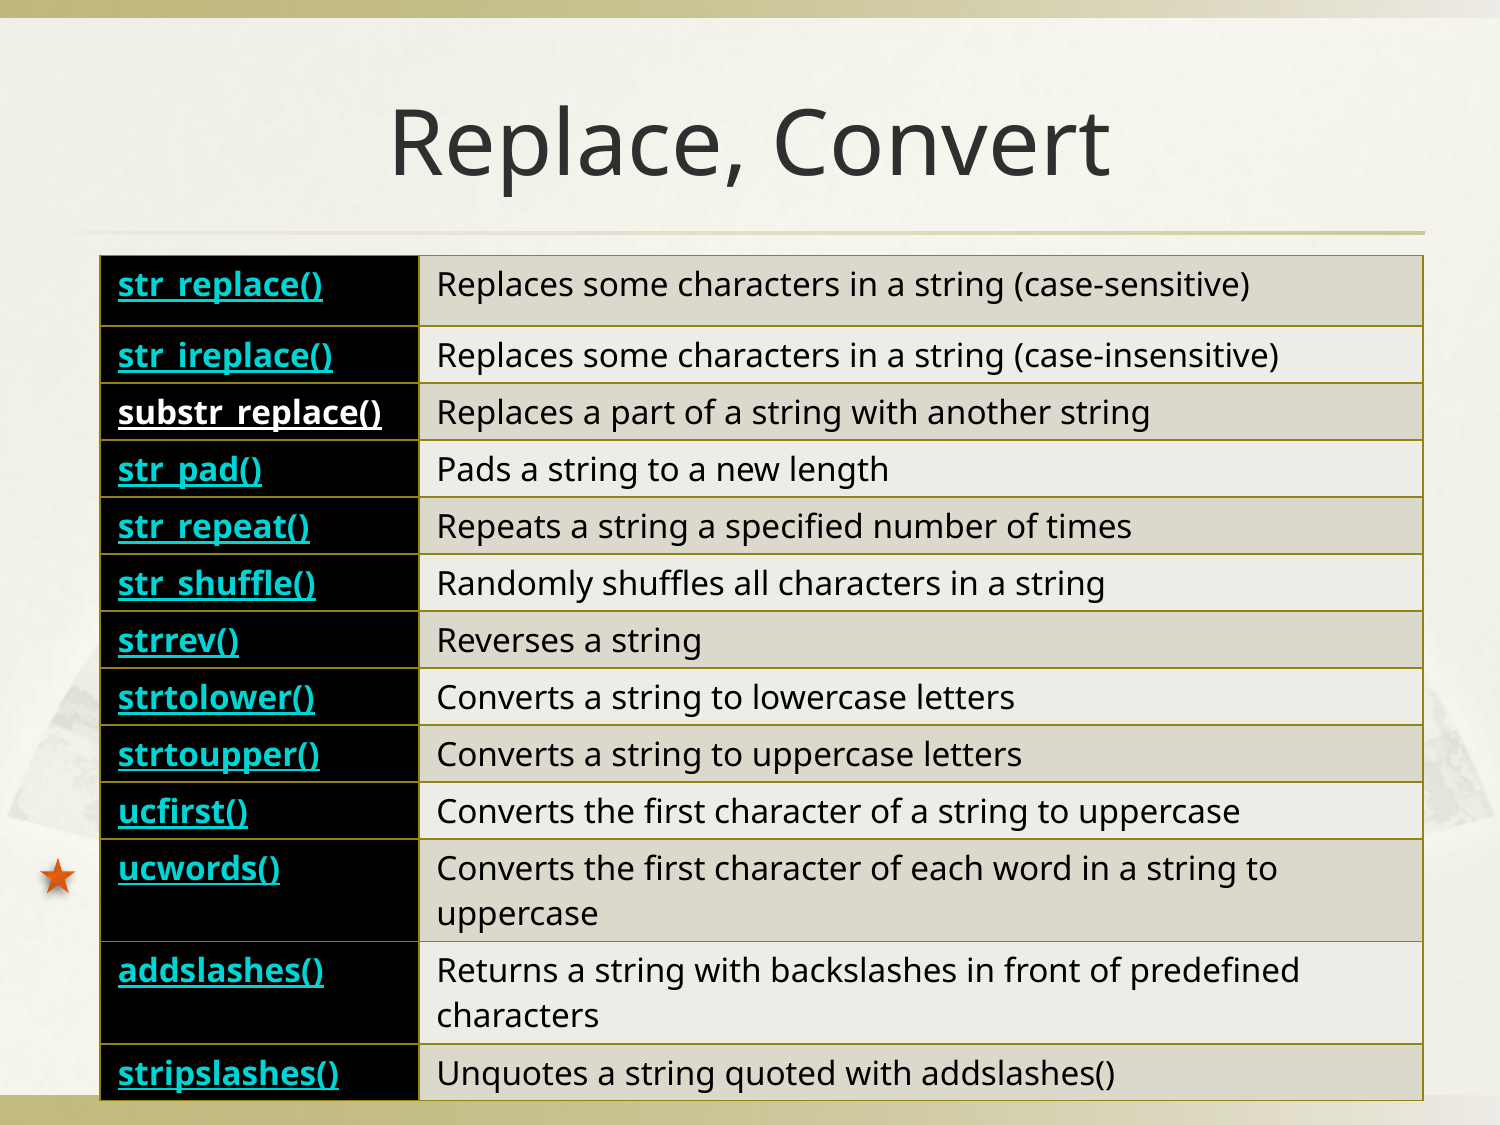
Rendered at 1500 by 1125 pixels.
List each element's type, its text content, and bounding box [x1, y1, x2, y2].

table_header Replaces some characters in a string (case-sensitive) [420, 256, 1422, 325]
table_header str_replace() [101, 256, 418, 325]
table_cell Replaces a part of a string with another string [420, 384, 1422, 439]
table_cell Converts a string to lowercase letters [420, 669, 1422, 724]
table_cell strtolower() [101, 669, 418, 724]
table_cell Unquotes a string quoted with addslashes() [420, 1045, 1422, 1100]
table_cell stripslashes() [101, 1045, 418, 1100]
table_cell Reverses a string [420, 612, 1422, 667]
table_cell Returns a string with backslashes in front of predefined characters [420, 942, 1422, 1043]
table_cell substr_replace() [101, 384, 418, 439]
table_cell Replaces some characters in a string (case-insensitive) [420, 327, 1422, 382]
table_cell strtoupper() [101, 726, 418, 781]
table_cell Repeats a string a specified number of times [420, 498, 1422, 553]
table_cell Converts the first character of each word in a string to uppercase [420, 840, 1422, 941]
table_cell Pads a string to a new length [420, 441, 1422, 496]
table_cell Converts the first character of a string to uppercase [420, 783, 1422, 838]
table_cell str_ireplace() [101, 327, 418, 382]
table_cell Converts a string to uppercase letters [420, 726, 1422, 781]
picture [0, 18, 1500, 1095]
text_box [40, 857, 76, 894]
table_cell strrev() [101, 612, 418, 667]
table_cell ucwords() [101, 840, 418, 941]
table_cell ucfirst() [101, 783, 418, 838]
table_cell addslashes() [101, 942, 418, 1043]
table_cell str_pad() [101, 441, 418, 496]
table_cell str_repeat() [101, 498, 418, 553]
table_cell str_shuffle() [101, 555, 418, 610]
title Replace, Convert [75, 45, 1425, 233]
table_cell Randomly shuffles all characters in a string [420, 555, 1422, 610]
